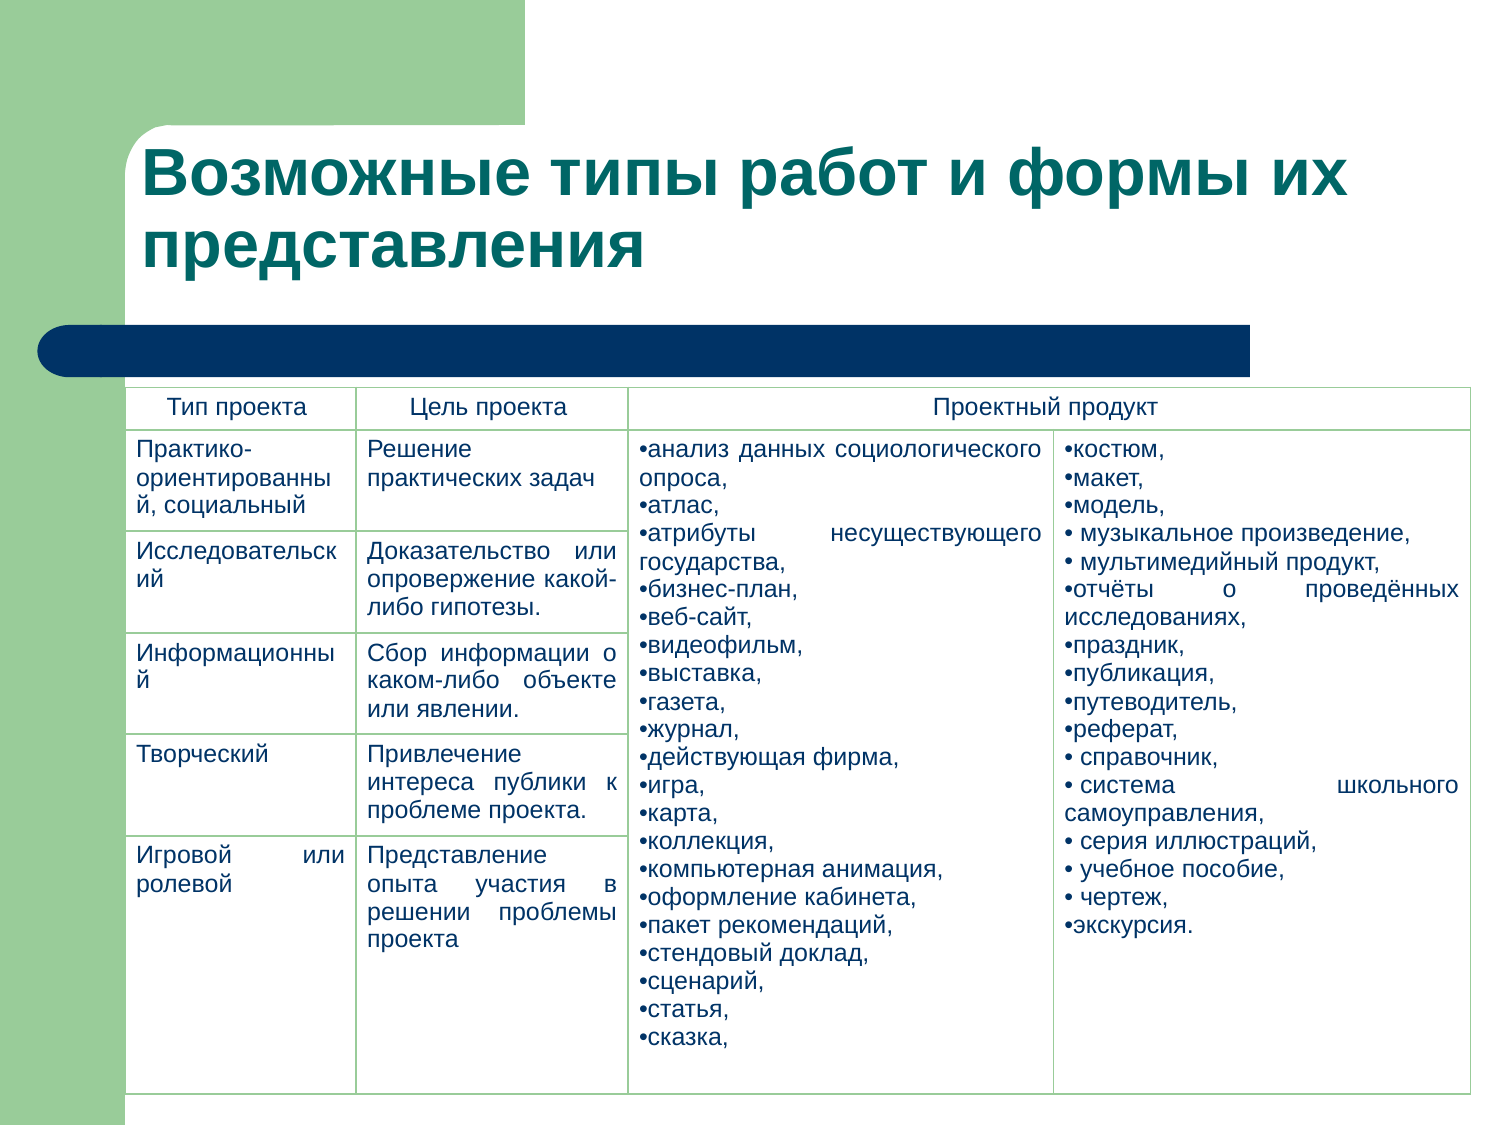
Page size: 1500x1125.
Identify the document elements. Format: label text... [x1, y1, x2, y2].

table_cell Доказательство или опровержение какой-либо гипотезы. [357, 532, 627, 632]
table_cell Исследовательский [126, 532, 355, 632]
table_header Цель проекта [357, 388, 627, 429]
table_cell костюм, макет, модель, музыкальное произведение, мультимедийный продукт, отчёты о проведённых исследованиях, праздник, публикация, путеводитель, реферат, справочник, система школьного самоуправления, серия иллюстраций, учебное пособие, чертеж, экскурсия. [1054, 431, 1470, 1093]
table_cell Сбор информации о каком-либо объекте или явлении. [357, 634, 627, 733]
table_header Тип проекта [126, 388, 355, 429]
table_header Проектный продукт [629, 388, 1470, 429]
table_cell Игровой или ролевой [126, 837, 355, 1093]
title Возможные типы работ и формы их представления [126, 101, 1427, 290]
table_cell Решение практических задач [357, 431, 627, 530]
table_cell Представление опыта участия в решении проблемы проекта [357, 837, 627, 1093]
table_cell Творческий [126, 735, 355, 835]
table_cell Информационный [126, 634, 355, 733]
table_cell Привлечение интереса публики к проблеме проекта. [357, 735, 627, 835]
table_cell анализ данных социологического опроса, атлас, атрибуты несуществующего государства, бизнес-план, веб-сайт, видеофильм, выставка, газета, журнал, действующая фирма, игра, карта, коллекция, компьютерная анимация, оформление кабинета, пакет рекомендаций, стендовый доклад, сценарий, статья, сказка, [629, 431, 1053, 1093]
table_cell Практико-ориентированный, социальный [126, 431, 355, 530]
